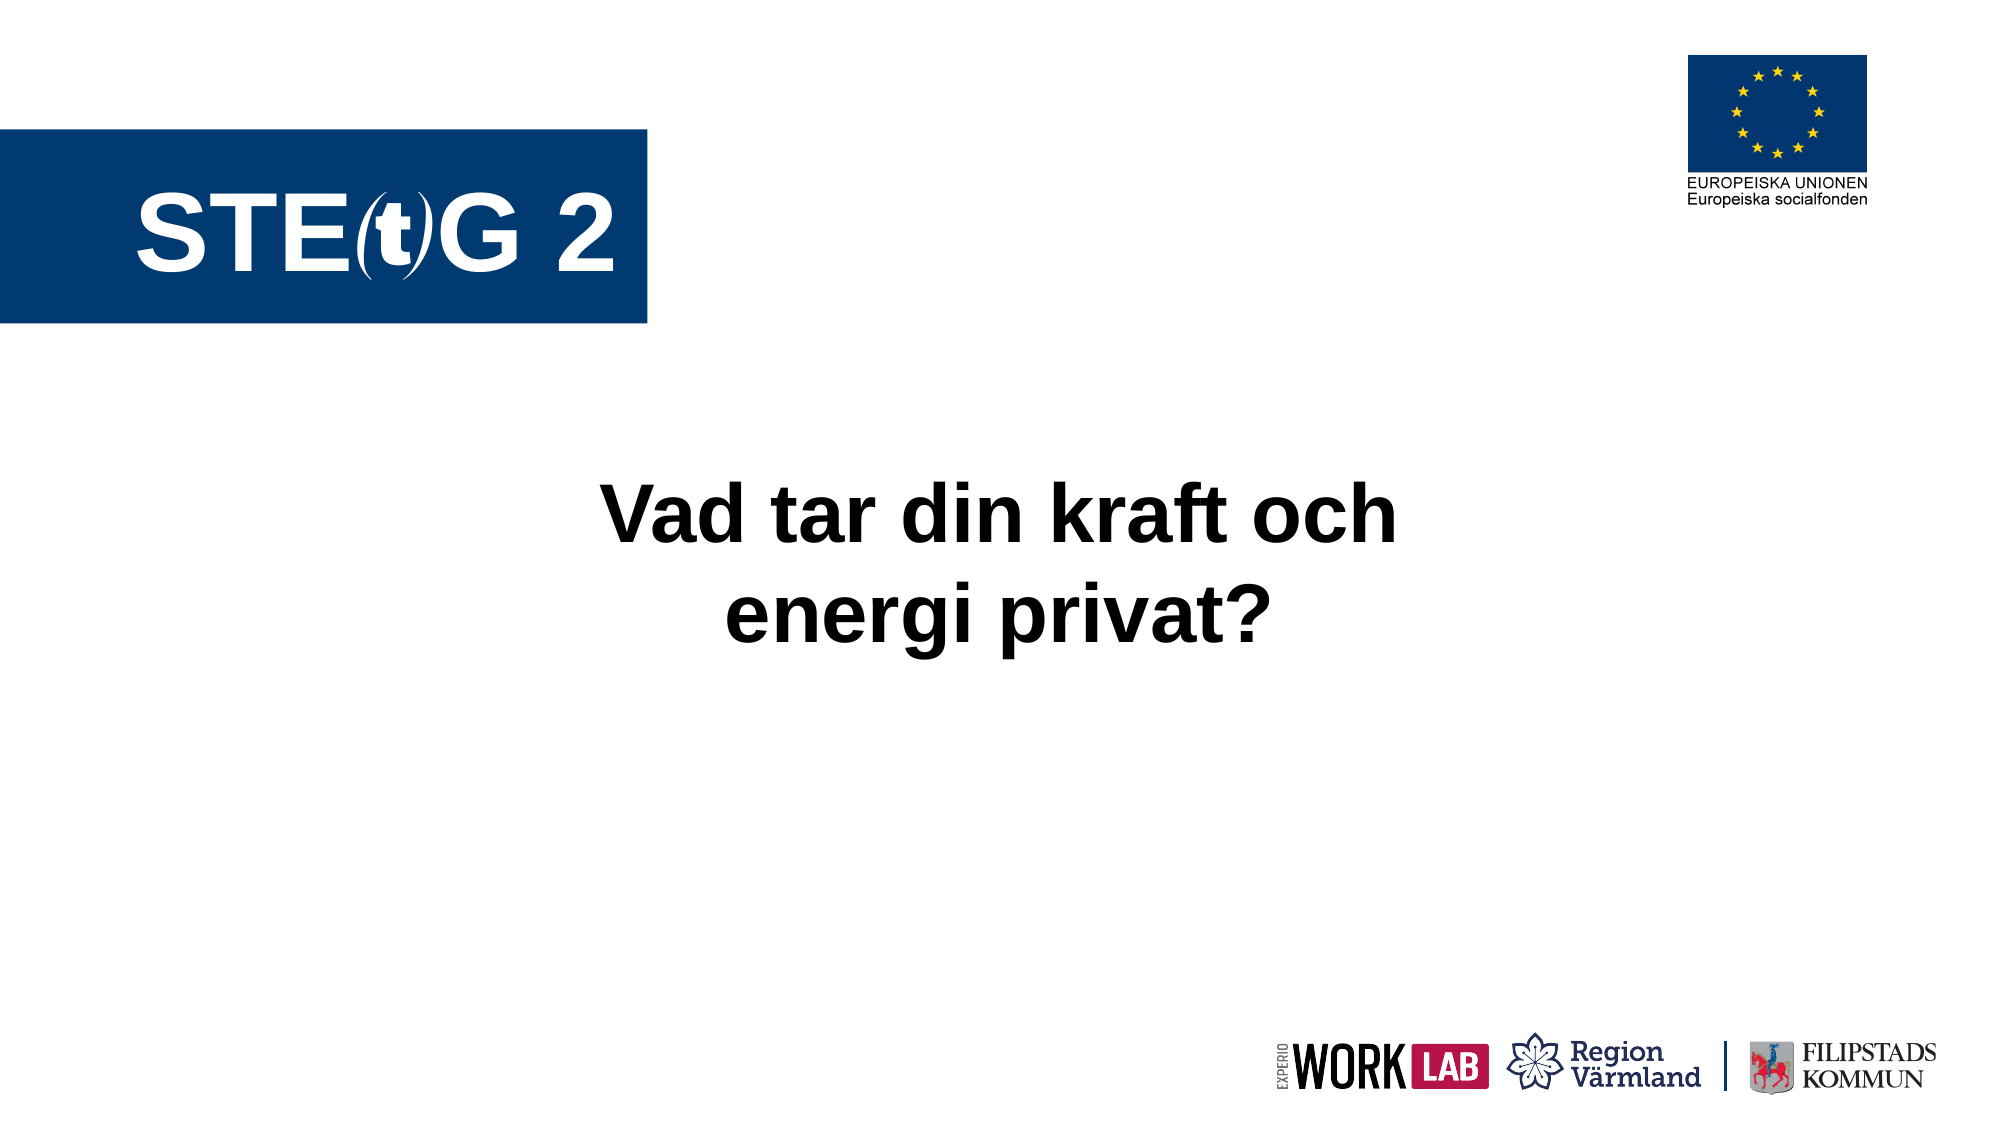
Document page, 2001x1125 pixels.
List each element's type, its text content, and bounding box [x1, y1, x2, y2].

picture [1277, 1030, 1489, 1106]
picture [1506, 1032, 1701, 1090]
text_box Vad tar din kraft och energi privat? [450, 451, 1550, 667]
text_box STEG 2 [0, 129, 648, 324]
picture [1684, 51, 1871, 209]
